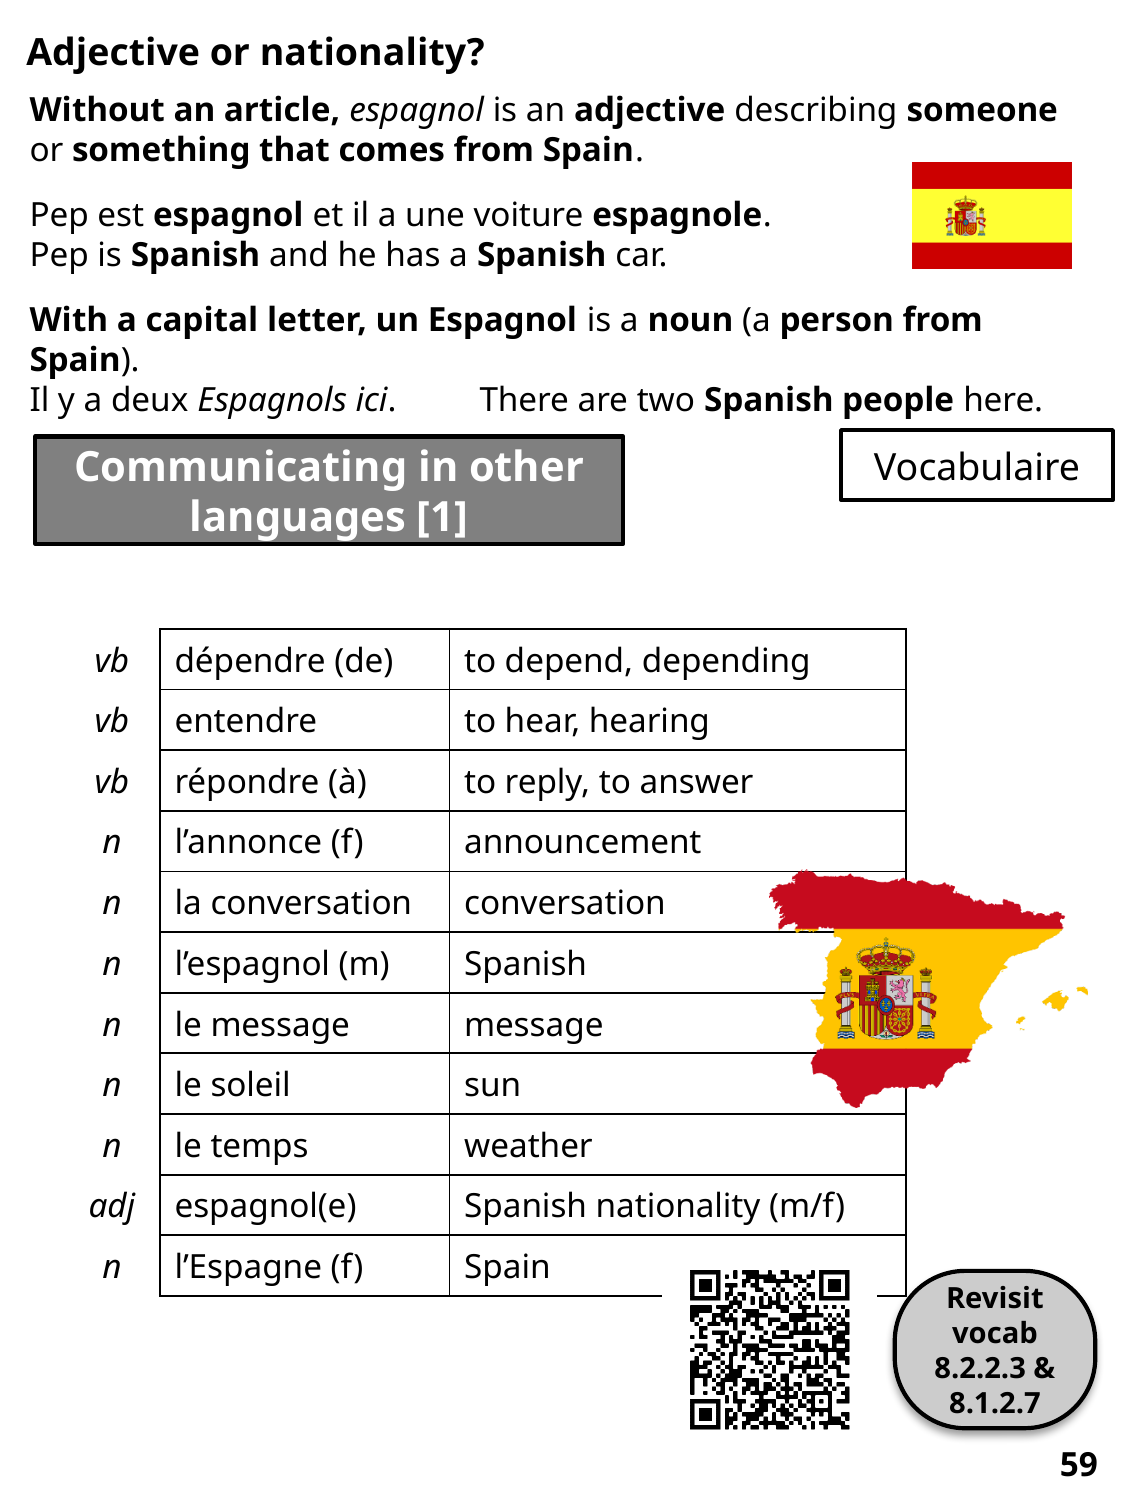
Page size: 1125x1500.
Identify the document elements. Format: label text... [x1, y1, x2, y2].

table_cell vb [64, 689, 159, 750]
table_cell espagnol(e) [161, 1176, 449, 1234]
table_cell Spain [450, 1236, 905, 1295]
picture [661, 1242, 877, 1457]
text_box Revisit vocab 8.2.2.3 & 8.1.2.7 [892, 1268, 1098, 1431]
text_box Vocabulaire [839, 428, 1115, 502]
picture [768, 869, 1088, 1108]
text_box Without an article, espagnol is an adjective describing someone or something that comes from Spain. Pep est espagnol et il a une voiture espagnole. Pep is Spanish and he has a Spanish car. With a capital letter, un Espagnol is a noun (a person from Spain). Il y a deux Espagnols ici. There are two Spanish people here. [14, 80, 1114, 426]
table_cell la conversation [161, 872, 449, 931]
table_cell n [64, 811, 159, 871]
table_cell répondre (à) [161, 751, 449, 810]
table_cell le message [161, 994, 449, 1052]
table_cell n [64, 993, 159, 1053]
title Communicating in other languages [1] [35, 436, 624, 543]
text_box 59 [850, 1411, 1113, 1500]
table_cell adj [64, 1175, 159, 1235]
table_cell Spanish nationality (m/f) [450, 1176, 905, 1234]
table_cell n [64, 1235, 159, 1296]
table_cell n [64, 932, 159, 993]
table_cell l’annonce (f) [161, 812, 449, 871]
table_cell to reply, to answer [450, 751, 905, 810]
table_header dépendre (de) [161, 630, 449, 689]
table_cell weather [450, 1115, 905, 1174]
table_cell sun [450, 1054, 767, 1113]
table_cell n [64, 1114, 159, 1175]
table_cell Spanish [450, 933, 763, 992]
table_cell l’Espagne (f) [161, 1236, 449, 1295]
text_box [33, 434, 625, 546]
text_box Adjective or nationality? [11, 20, 501, 81]
table_header to depend, depending [450, 630, 905, 689]
table_cell le temps [161, 1115, 449, 1174]
table_cell to hear, hearing [450, 690, 905, 749]
table_cell l’espagnol (m) [161, 933, 449, 992]
table_cell le soleil [161, 1054, 449, 1113]
table_cell conversation [450, 872, 765, 931]
table_cell n [64, 1053, 159, 1114]
table_cell entendre [161, 690, 449, 749]
table_header vb [64, 629, 159, 689]
table_cell vb [64, 750, 159, 811]
table_cell announcement [450, 812, 905, 871]
table_cell n [64, 871, 159, 932]
picture [911, 162, 1072, 269]
table_cell message [450, 994, 763, 1052]
